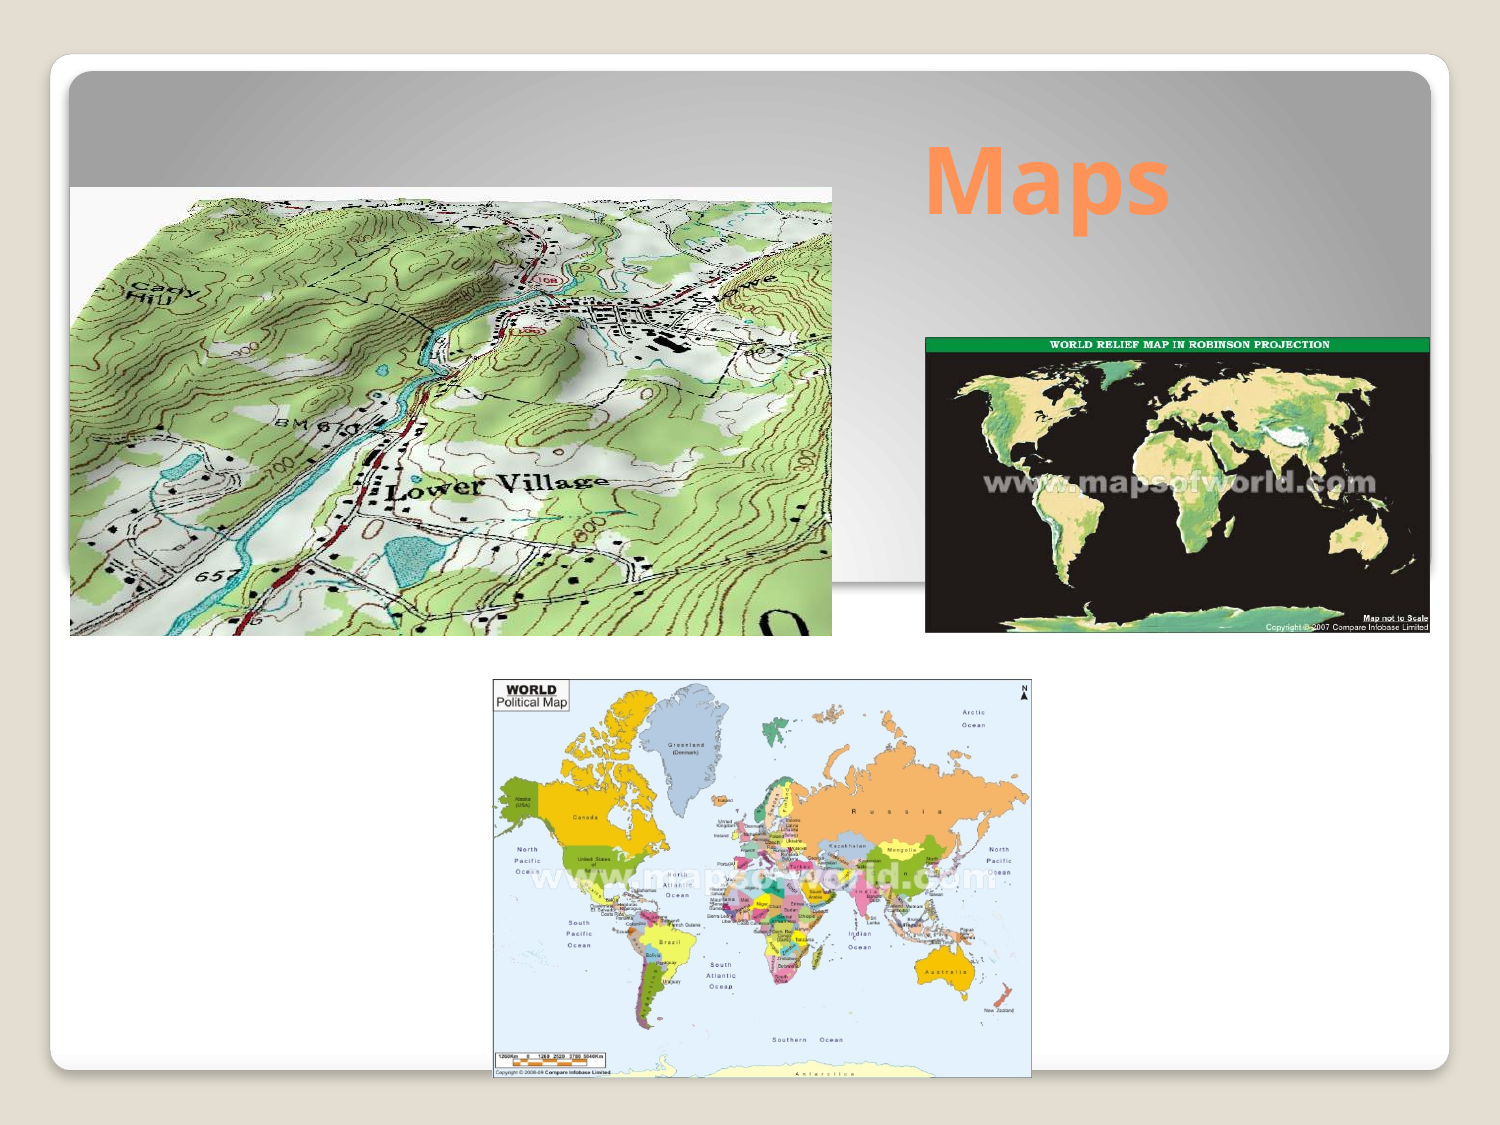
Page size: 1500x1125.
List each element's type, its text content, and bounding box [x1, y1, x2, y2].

picture [925, 336, 1430, 633]
title Maps [164, 0, 1439, 242]
picture [491, 679, 1032, 1079]
picture [70, 187, 833, 636]
